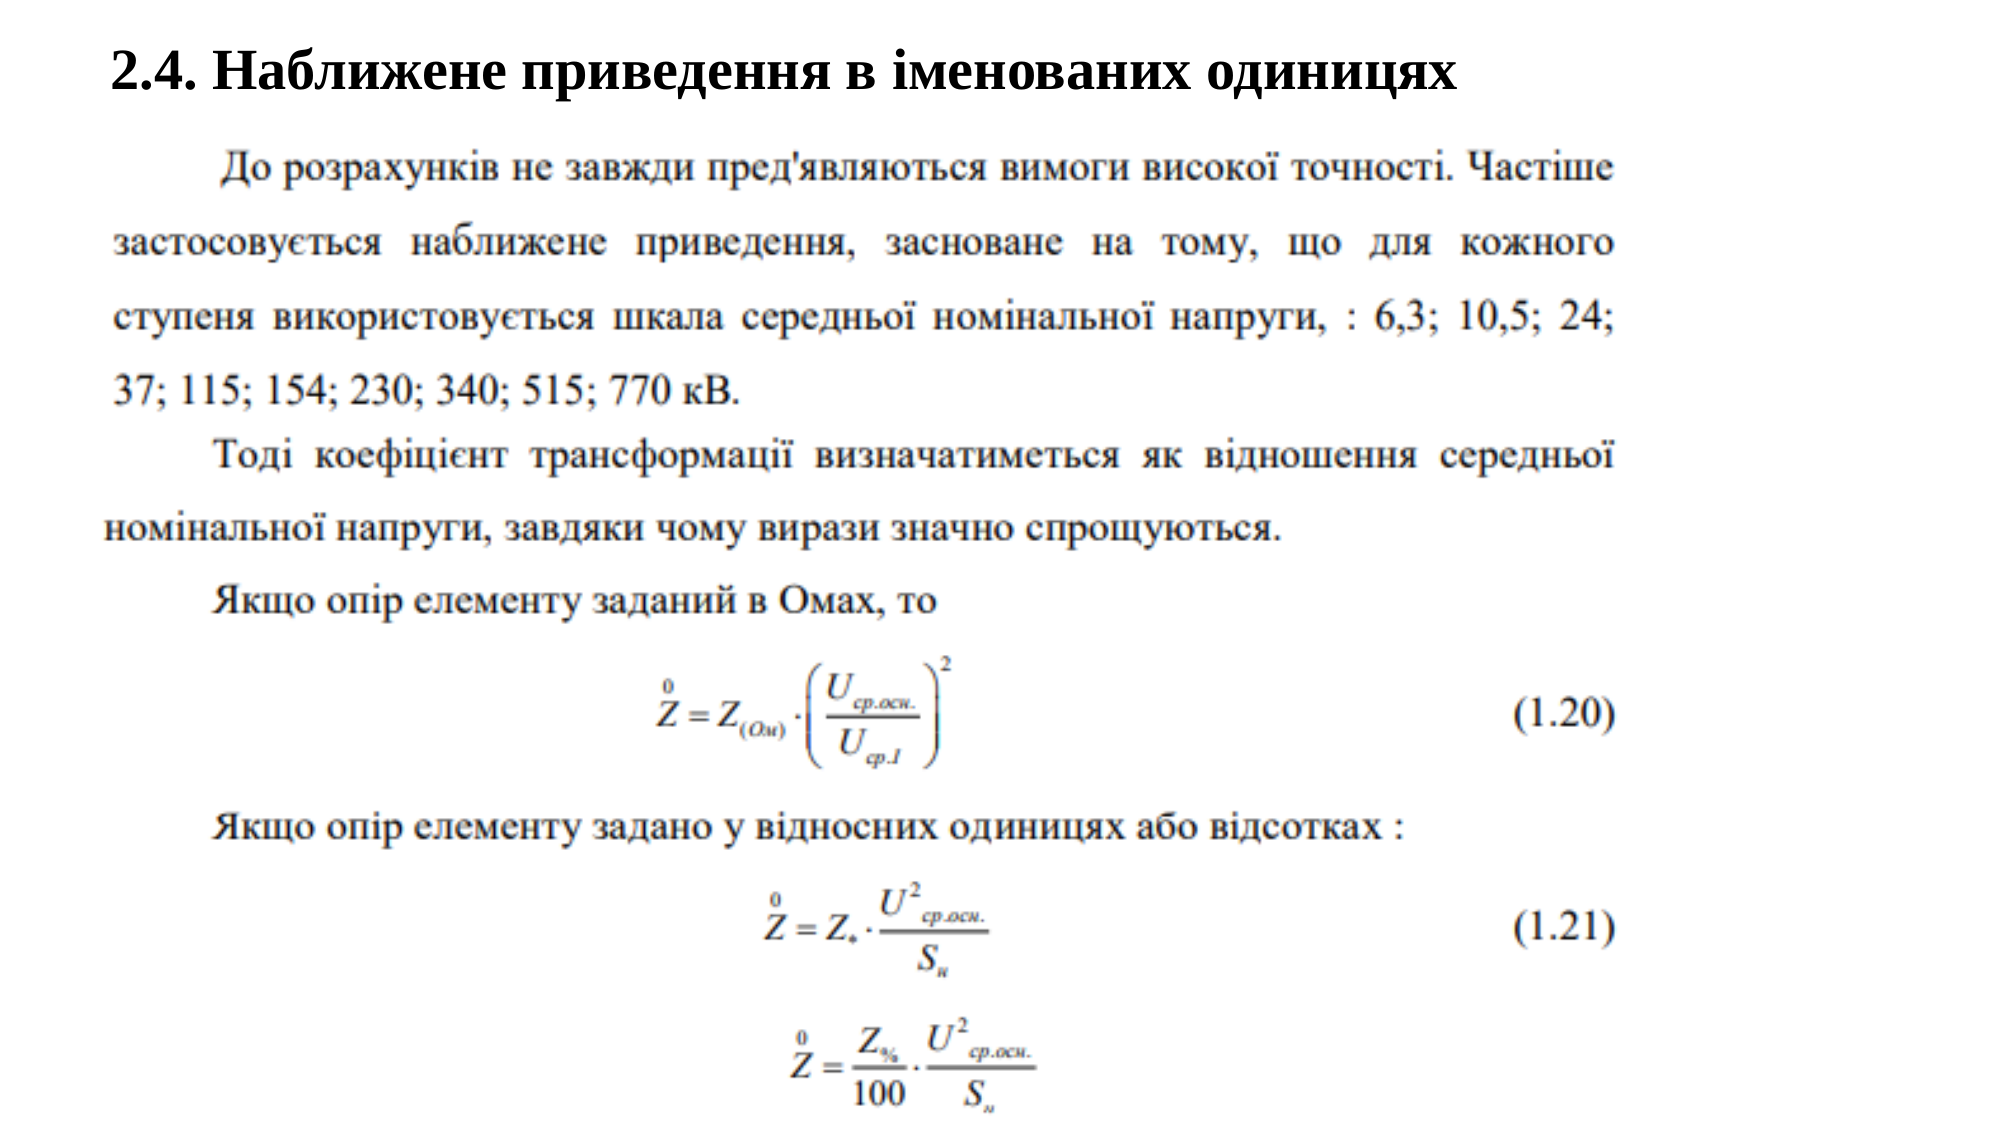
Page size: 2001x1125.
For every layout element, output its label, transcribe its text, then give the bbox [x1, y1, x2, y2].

list 2.4. Наближене приведення в іменованих одиницях [95, 32, 1821, 776]
picture [95, 137, 1660, 1125]
